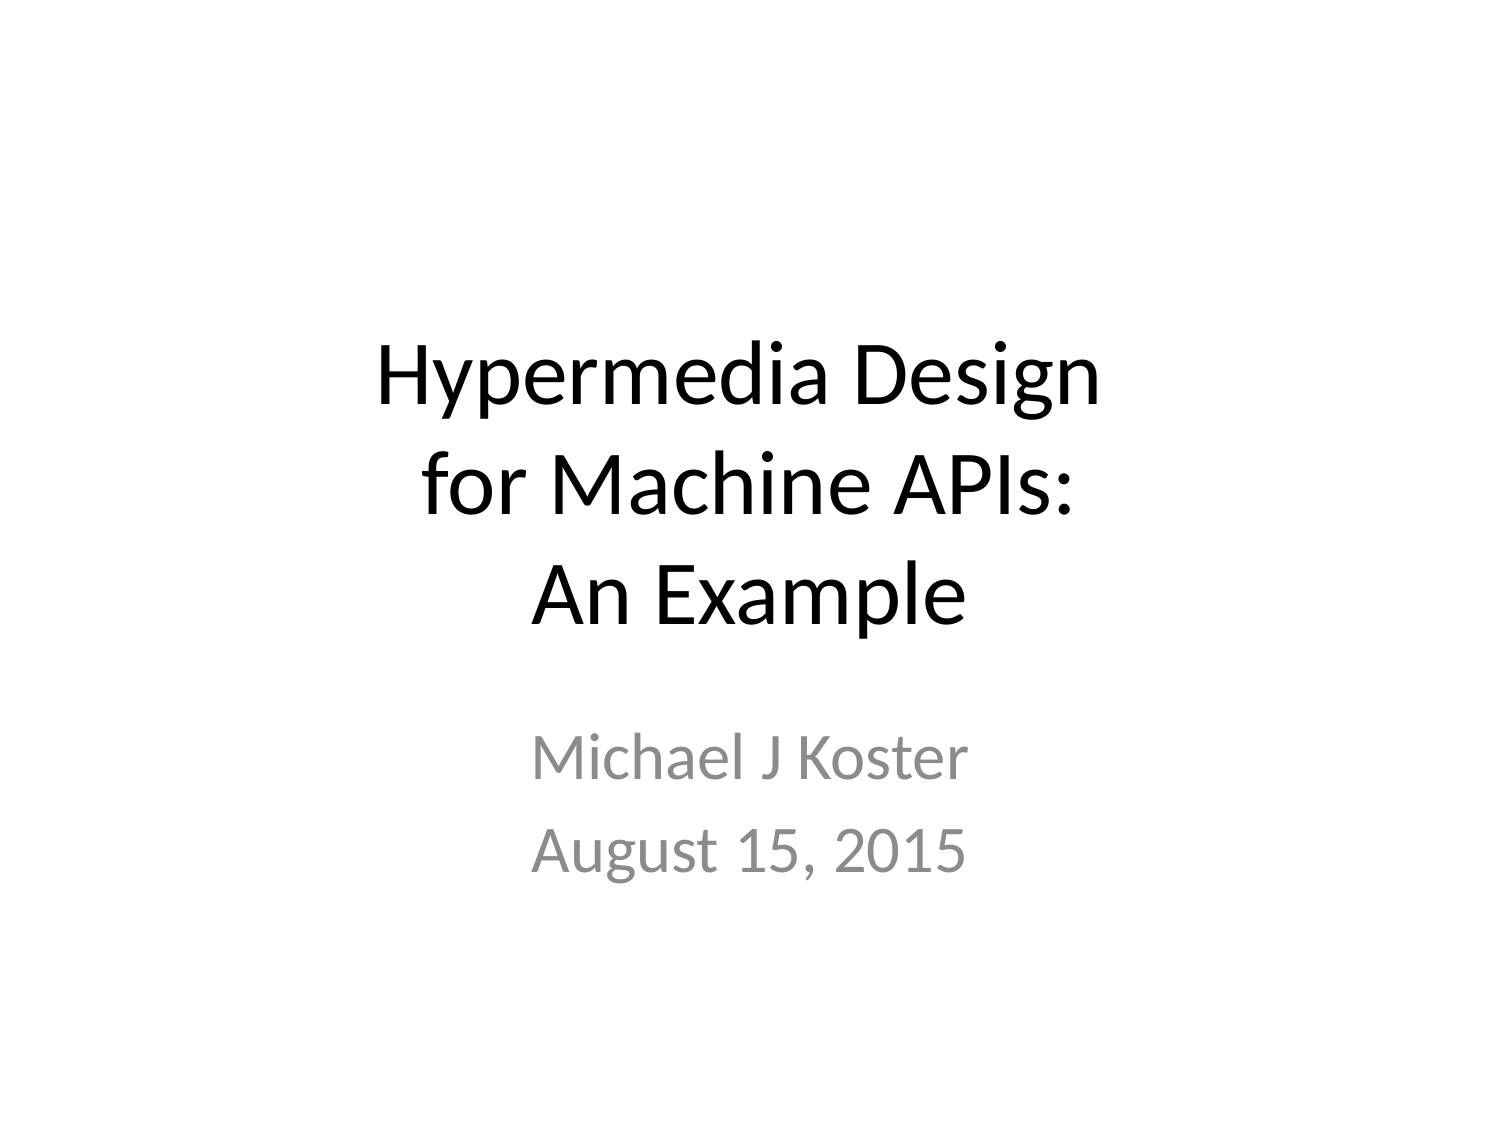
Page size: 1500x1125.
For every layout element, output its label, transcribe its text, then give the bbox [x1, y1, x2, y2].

subtitle Michael J Koster August 15, 2015 [225, 705, 1275, 993]
title Hypermedia Design for Machine APIs: An Example [112, 250, 1388, 706]
